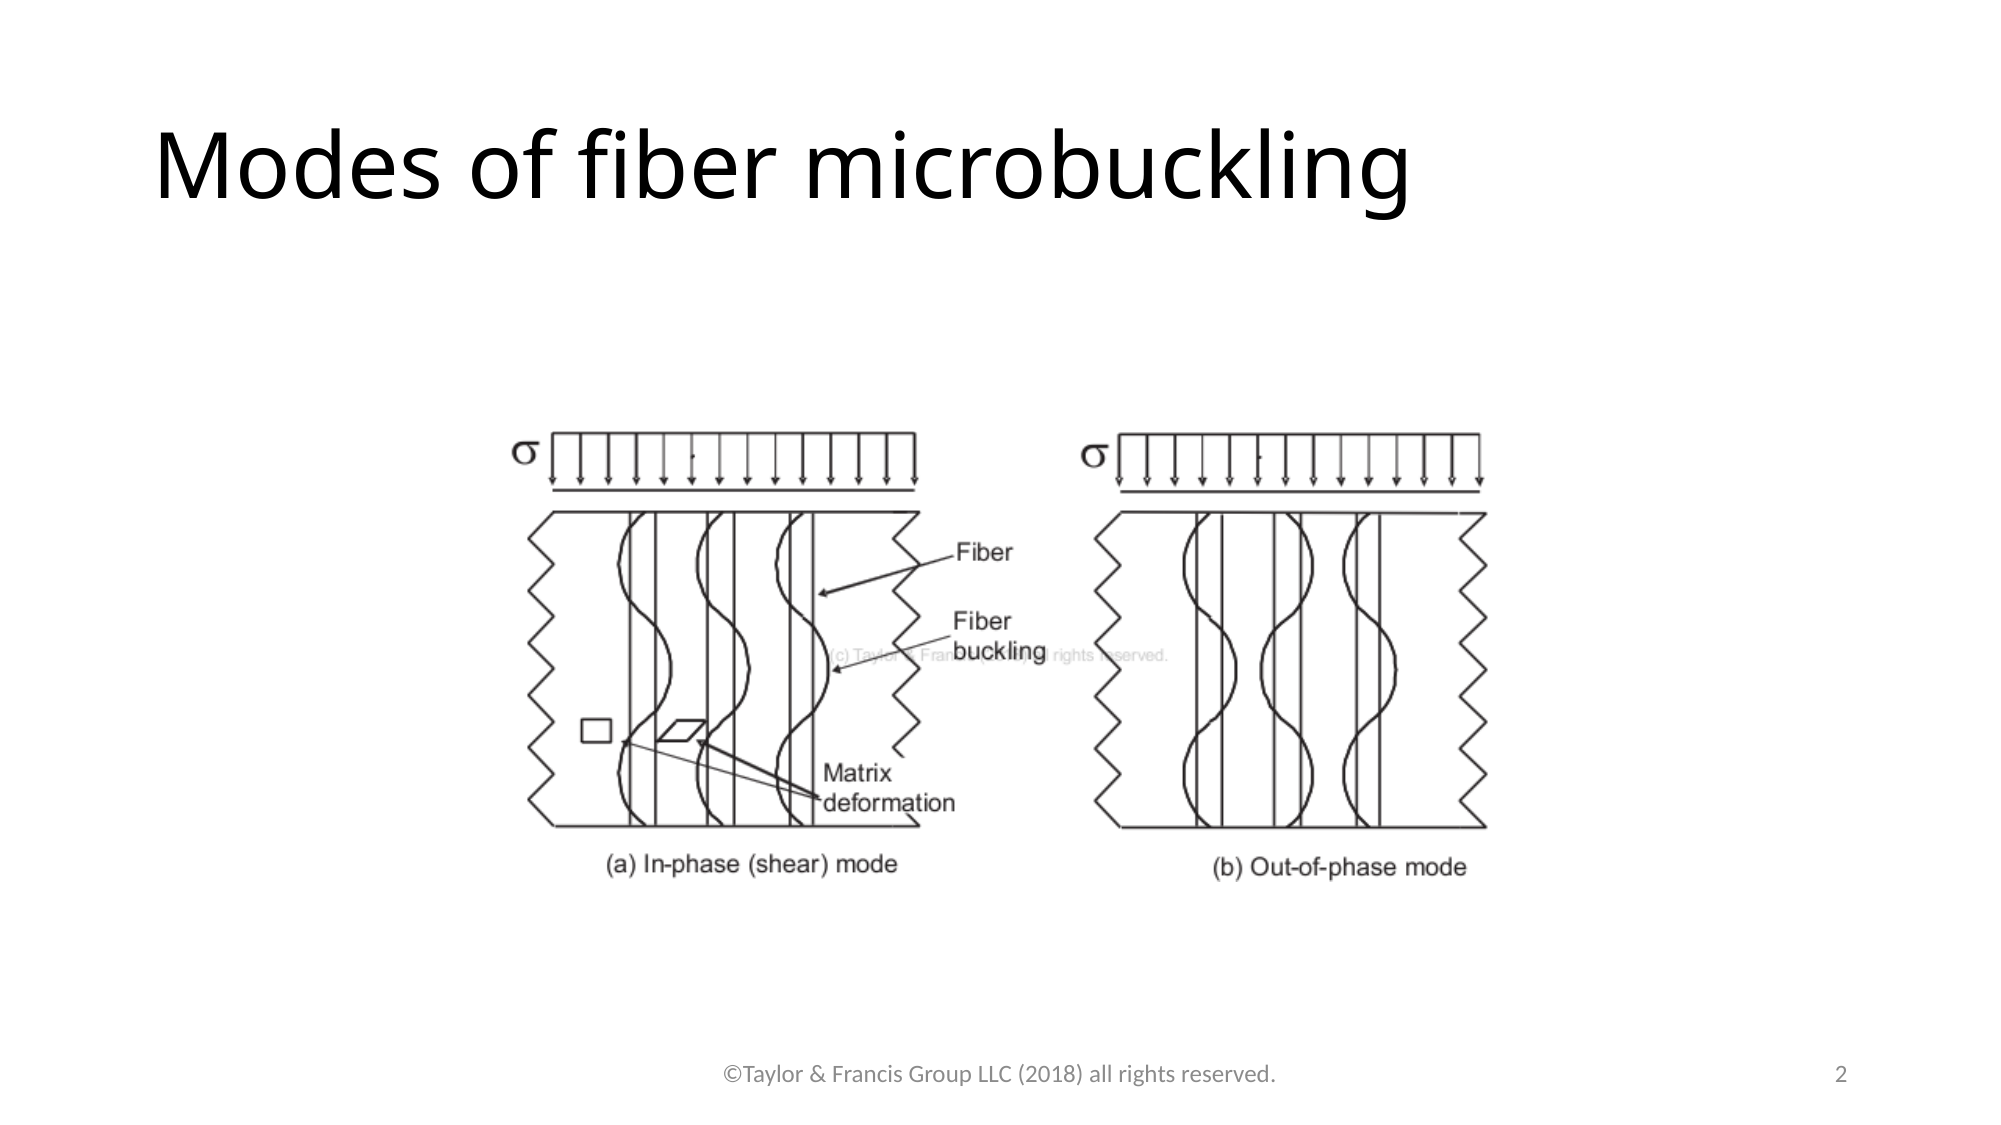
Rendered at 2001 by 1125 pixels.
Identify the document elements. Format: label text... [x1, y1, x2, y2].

footer ©Taylor & Francis Group LLC (2018) all rights reserved. [662, 1042, 1338, 1103]
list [509, 431, 1491, 882]
slide_number 2 [1412, 1042, 1863, 1103]
title Modes of fiber microbuckling [137, 59, 1863, 278]
